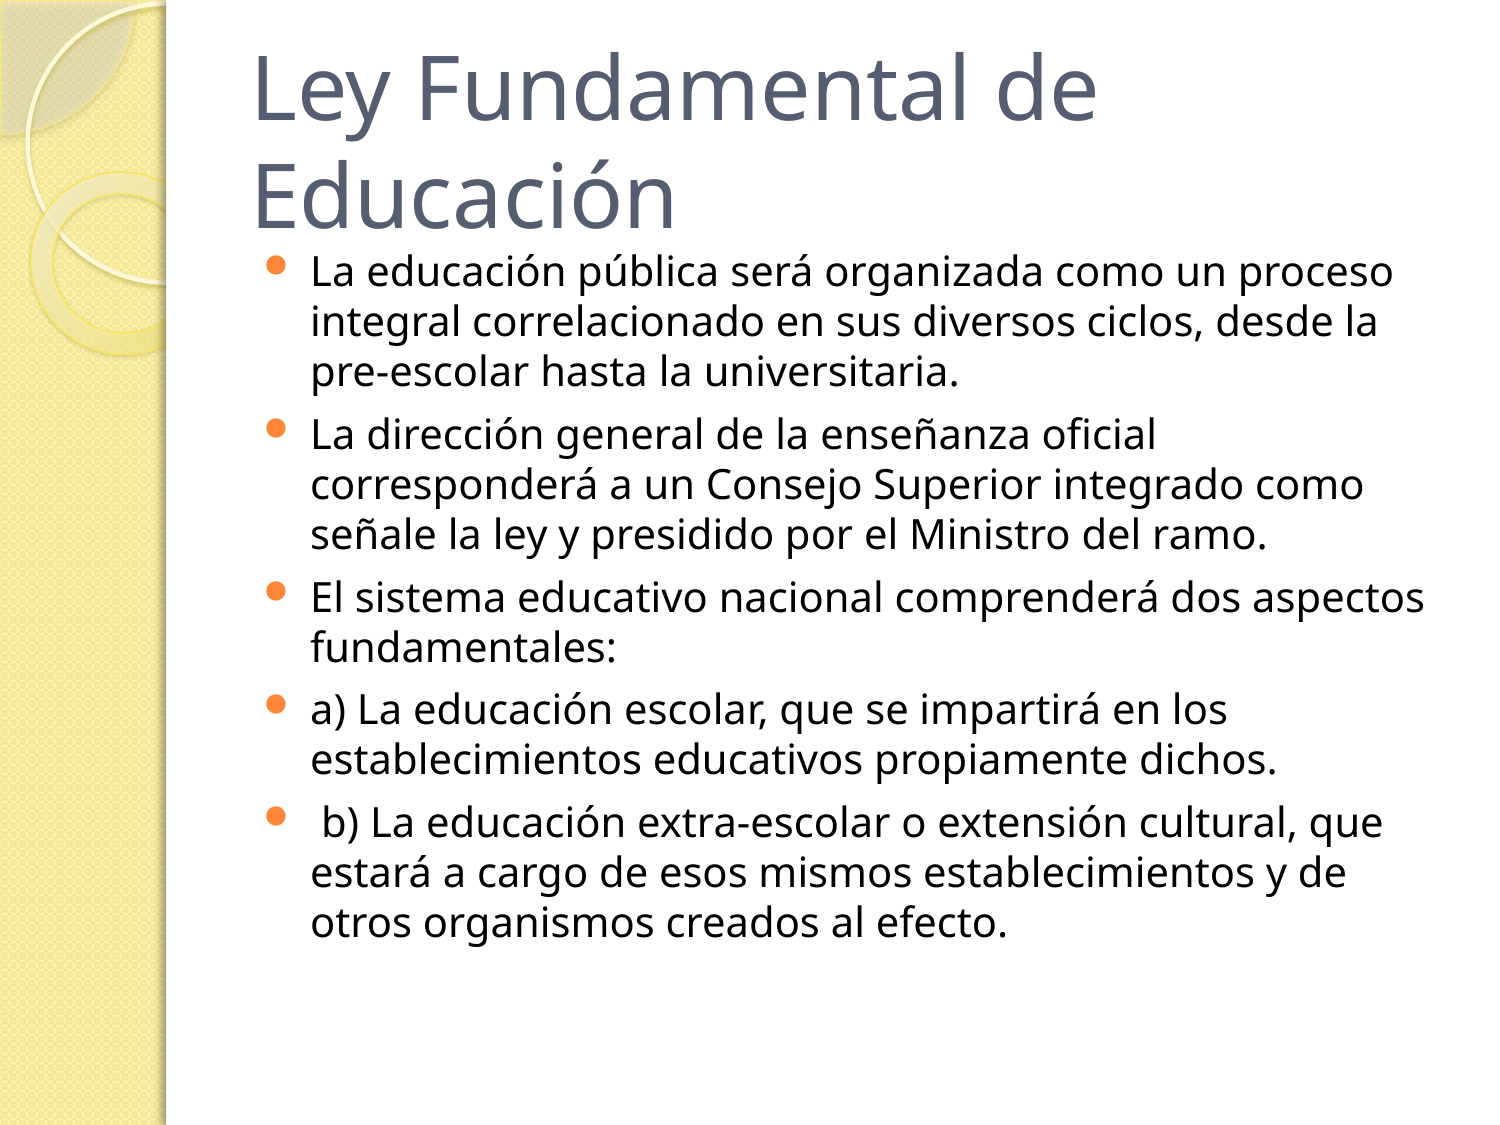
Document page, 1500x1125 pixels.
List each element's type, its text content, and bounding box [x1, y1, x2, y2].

list La educación pública será organizada como un proceso integral correlacionado en sus diversos ciclos, desde la pre-escolar hasta la universitaria. La dirección general de la enseñanza oficial corresponderá a un Consejo Superior integrado como señale la ley y presidido por el Ministro del ramo. El sistema educativo nacional comprenderá dos aspectos fundamentales: a) La educación escolar, que se impartirá en los establecimientos educativos propiamente dichos. b) La educación extra-escolar o extensión cultural, que estará a cargo de esos mismos establecimientos y de otros organismos creados al efecto. [235, 237, 1466, 1025]
title Ley Fundamental de Educación [235, 45, 1466, 233]
